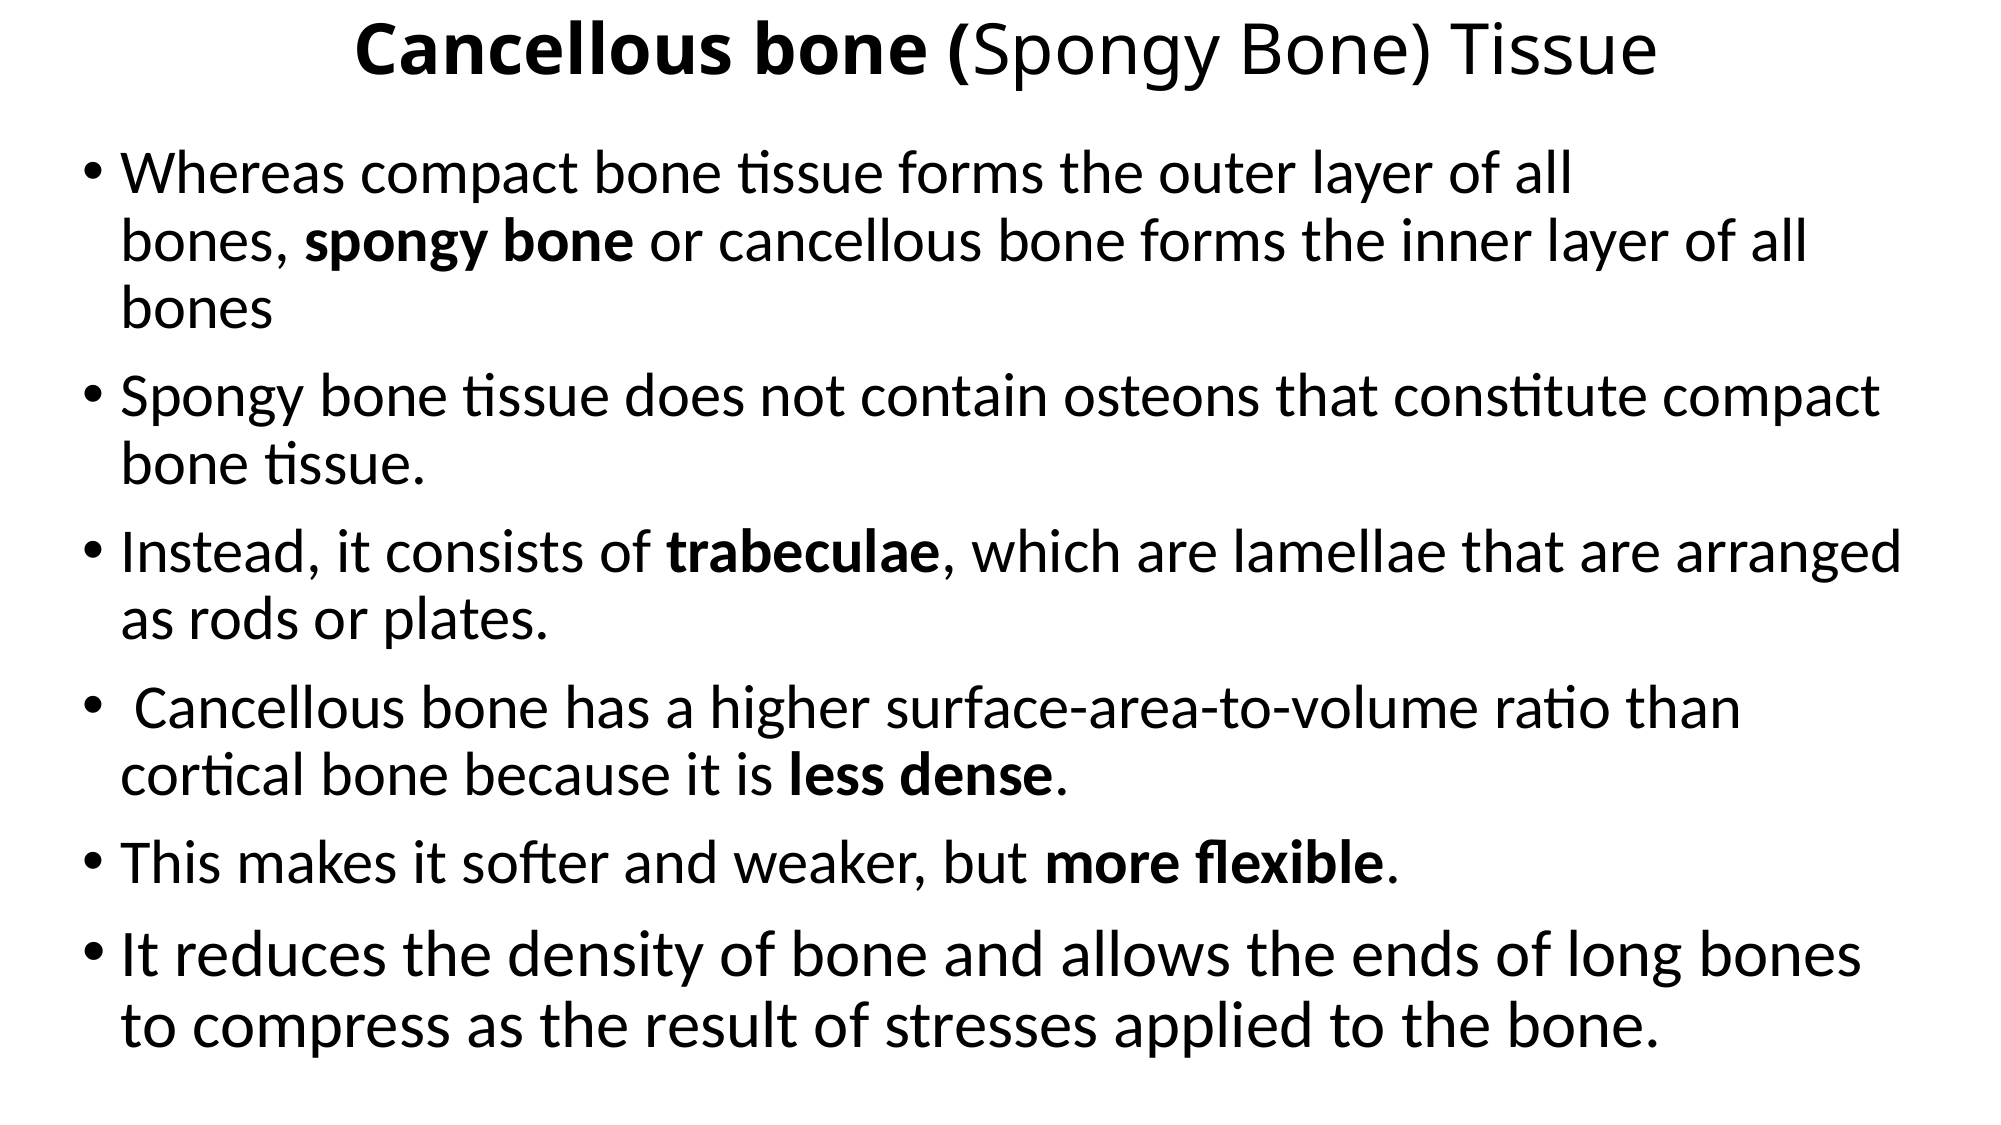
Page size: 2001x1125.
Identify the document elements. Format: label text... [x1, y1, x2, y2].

list Whereas compact bone tissue forms the outer layer of all bones, spongy bone or cancellous bone forms the inner layer of all bones Spongy bone tissue does not contain osteons that constitute compact bone tissue. Instead, it consists of trabeculae, which are lamellae that are arranged as rods or plates. Cancellous bone has a higher surface-area-to-volume ratio than cortical bone because it is less dense. This makes it softer and weaker, but more flexible. It reduces the density of bone and allows the ends of long bones to compress as the result of stresses applied to the bone. [67, 132, 1943, 1125]
title Cancellous bone (Spongy Bone) Tissue [338, 0, 1689, 132]
